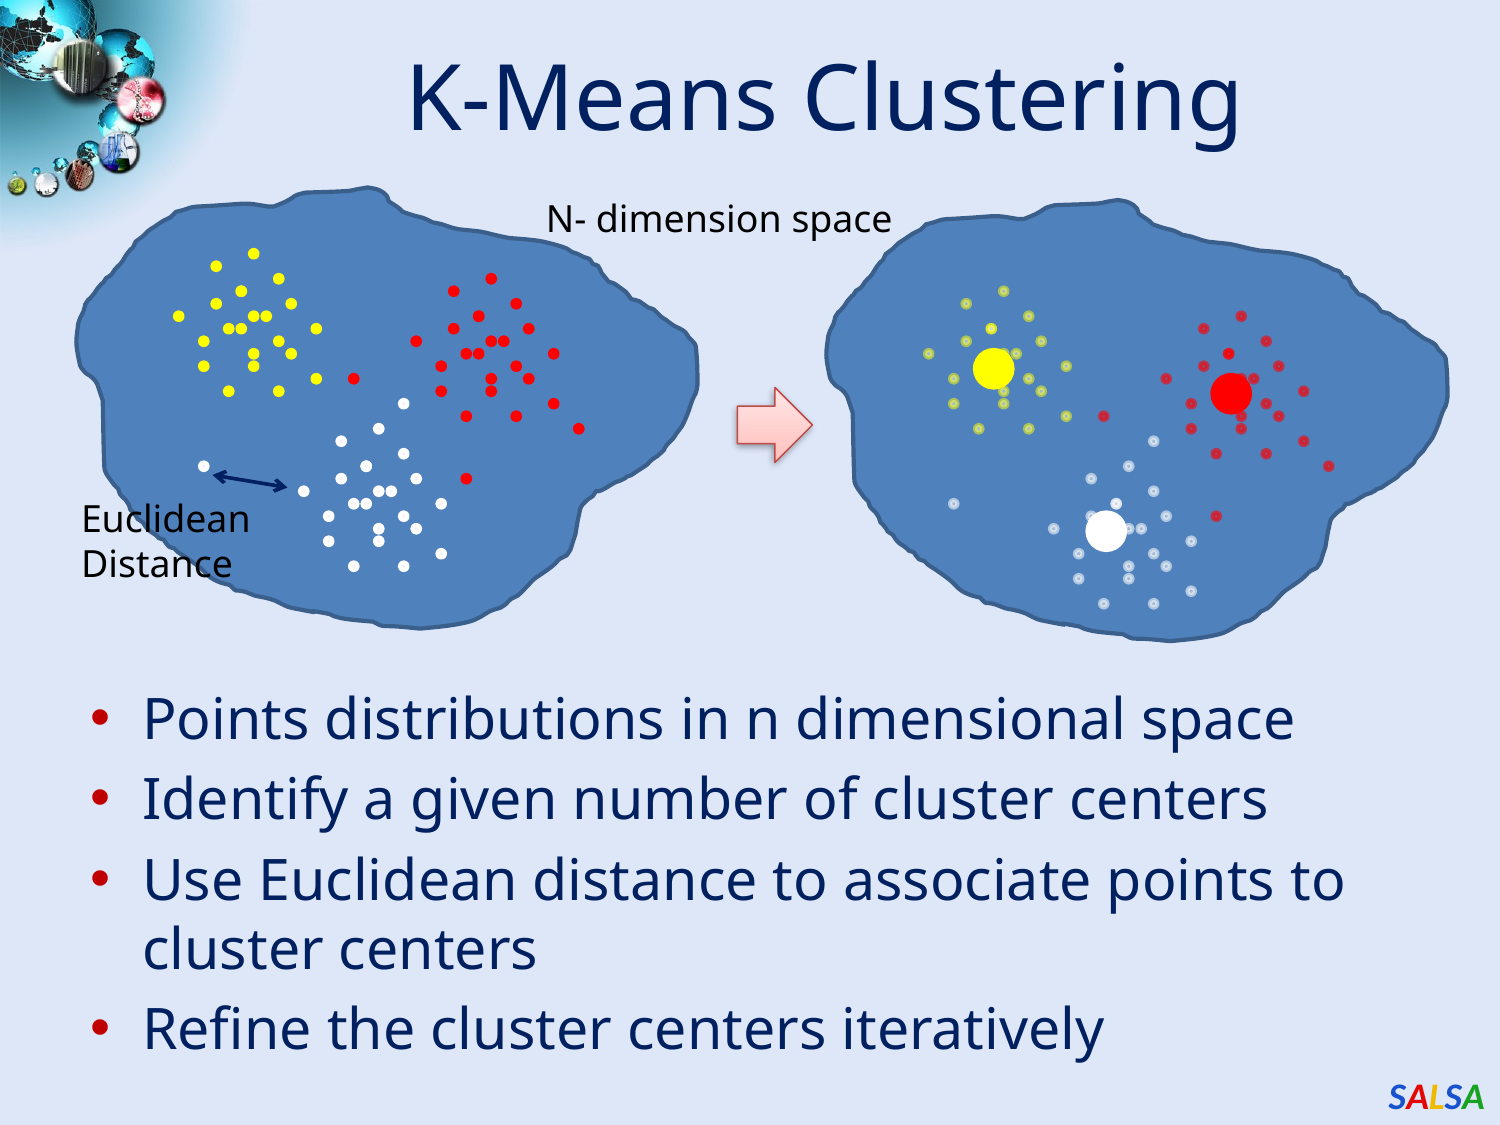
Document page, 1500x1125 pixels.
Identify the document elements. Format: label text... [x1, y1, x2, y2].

text_box [736, 386, 813, 464]
text_box [1085, 510, 1096, 521]
text_box [1147, 485, 1160, 498]
text_box [1210, 372, 1253, 415]
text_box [924, 287, 1071, 433]
text_box [1147, 435, 1160, 447]
text_box [1098, 597, 1110, 610]
text_box [1160, 510, 1173, 522]
text_box [1297, 435, 1310, 447]
text_box [824, 197, 1450, 644]
text_box [1235, 423, 1248, 435]
text_box [1297, 385, 1310, 398]
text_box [74, 187, 698, 629]
text_box [1160, 372, 1173, 385]
text_box [1222, 347, 1235, 360]
text_box [1260, 335, 1272, 348]
text_box [1072, 547, 1085, 560]
text_box [948, 497, 960, 510]
text_box [1235, 411, 1248, 423]
text_box [1260, 447, 1272, 460]
text_box [1085, 510, 1128, 553]
text_box [1185, 397, 1197, 410]
text_box [1085, 472, 1098, 485]
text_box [212, 474, 288, 488]
text_box [1185, 535, 1197, 548]
text_box [1098, 410, 1110, 423]
text_box [1197, 322, 1210, 335]
text_box [1235, 310, 1248, 323]
text_box [1135, 522, 1148, 535]
picture [0, 0, 150, 253]
text_box [1147, 597, 1160, 610]
text_box [1248, 372, 1260, 385]
text_box [1110, 497, 1122, 510]
text_box [1210, 510, 1223, 522]
text_box [1260, 397, 1272, 410]
text_box [1323, 460, 1335, 473]
text_box [1185, 422, 1197, 435]
text_box N- dimension space [699, 187, 908, 248]
text_box [1197, 360, 1210, 372]
text_box [1160, 560, 1173, 573]
text_box [1047, 522, 1060, 535]
text_box [1147, 547, 1160, 560]
text_box [1122, 573, 1135, 585]
list Points distributions in n dimensional space Identify a given number of cluster centers Use Euclidean distance to associate points to cluster centers Refine the cluster centers iteratively [75, 675, 1425, 1075]
text_box [1126, 522, 1135, 535]
text_box [1122, 560, 1135, 573]
text_box [1272, 410, 1285, 423]
text_box [1272, 360, 1285, 372]
text_box [1185, 585, 1197, 597]
title K-Means Clustering [150, 0, 1500, 188]
text_box [1210, 447, 1223, 460]
text_box [1122, 460, 1135, 473]
text_box [1072, 572, 1085, 585]
